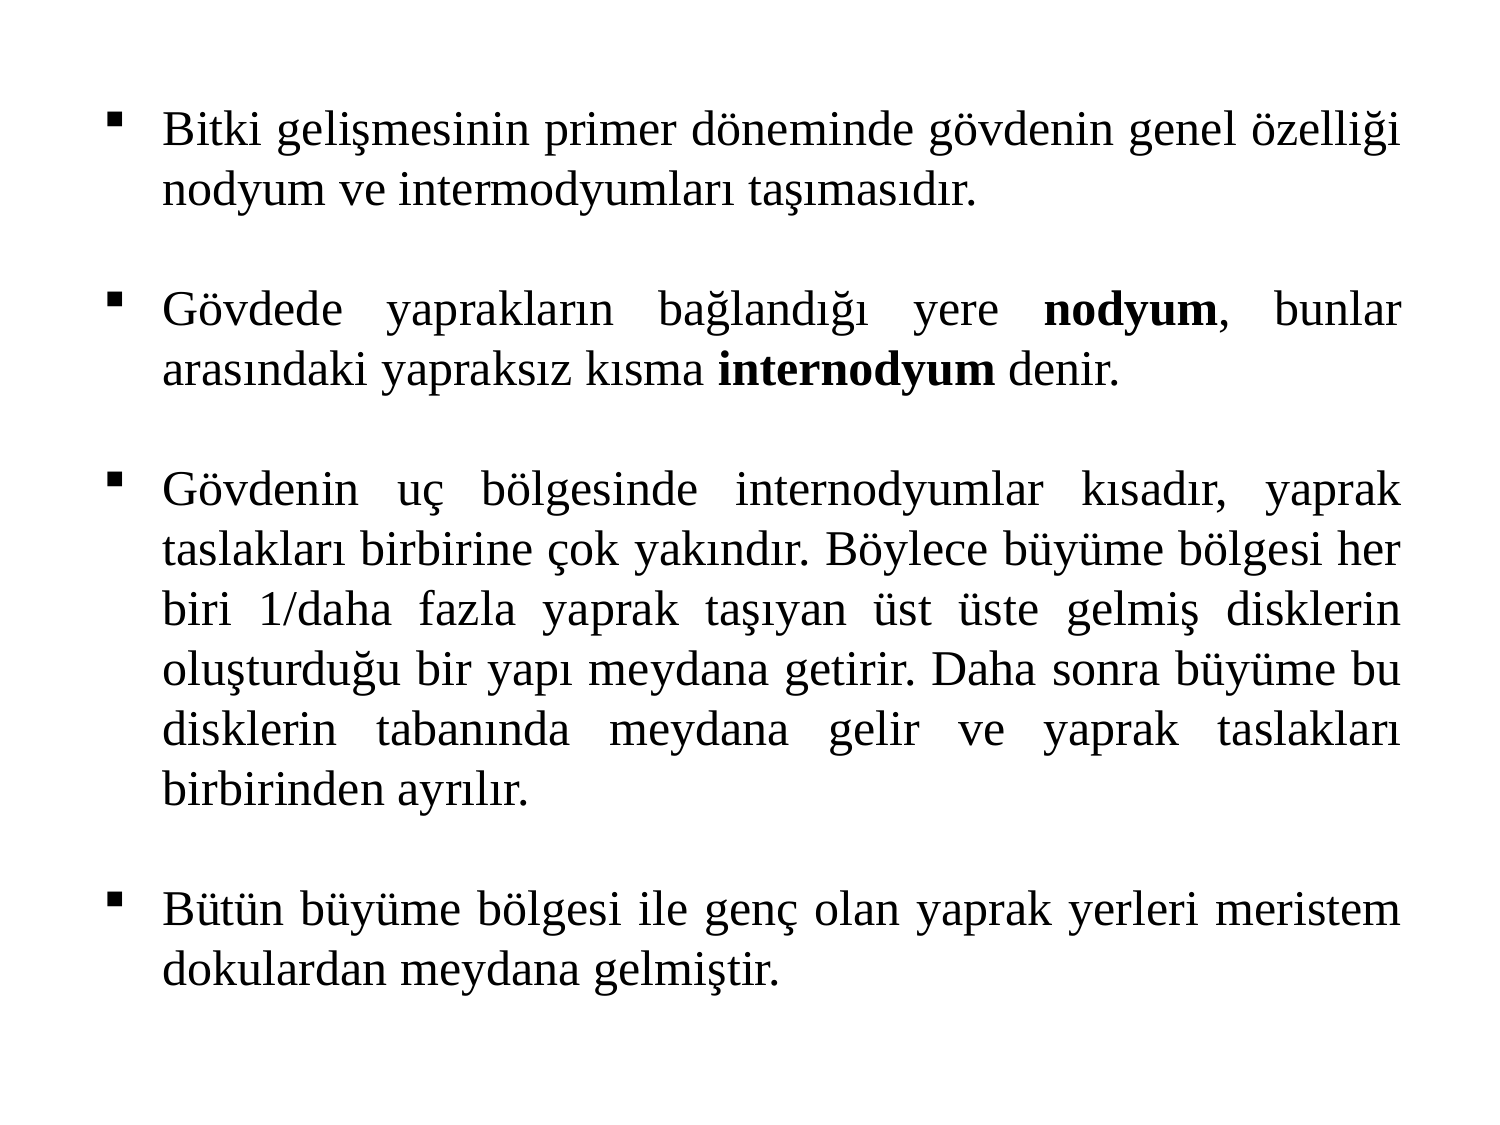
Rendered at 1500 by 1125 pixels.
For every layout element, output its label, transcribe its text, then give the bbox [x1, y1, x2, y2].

text_box Bitki gelişmesinin primer döneminde gövdenin genel özelliği nodyum ve intermodyumları taşımasıdır. Gövdede yaprakların bağlandığı yere nodyum, bunlar arasındaki yapraksız kısma internodyum denir. Gövdenin uç bölgesinde internodyumlar kısadır, yaprak taslakları birbirine çok yakındır. Böylece büyüme bölgesi her biri 1/daha fazla yaprak taşıyan üst üste gelmiş disklerin oluşturduğu bir yapı meydana getirir. Daha sonra büyüme bu disklerin tabanında meydana gelir ve yaprak taslakları birbirinden ayrılır. Bütün büyüme bölgesi ile genç olan yaprak yerleri meristem dokulardan meydana gelmiştir. [88, 88, 1418, 1004]
